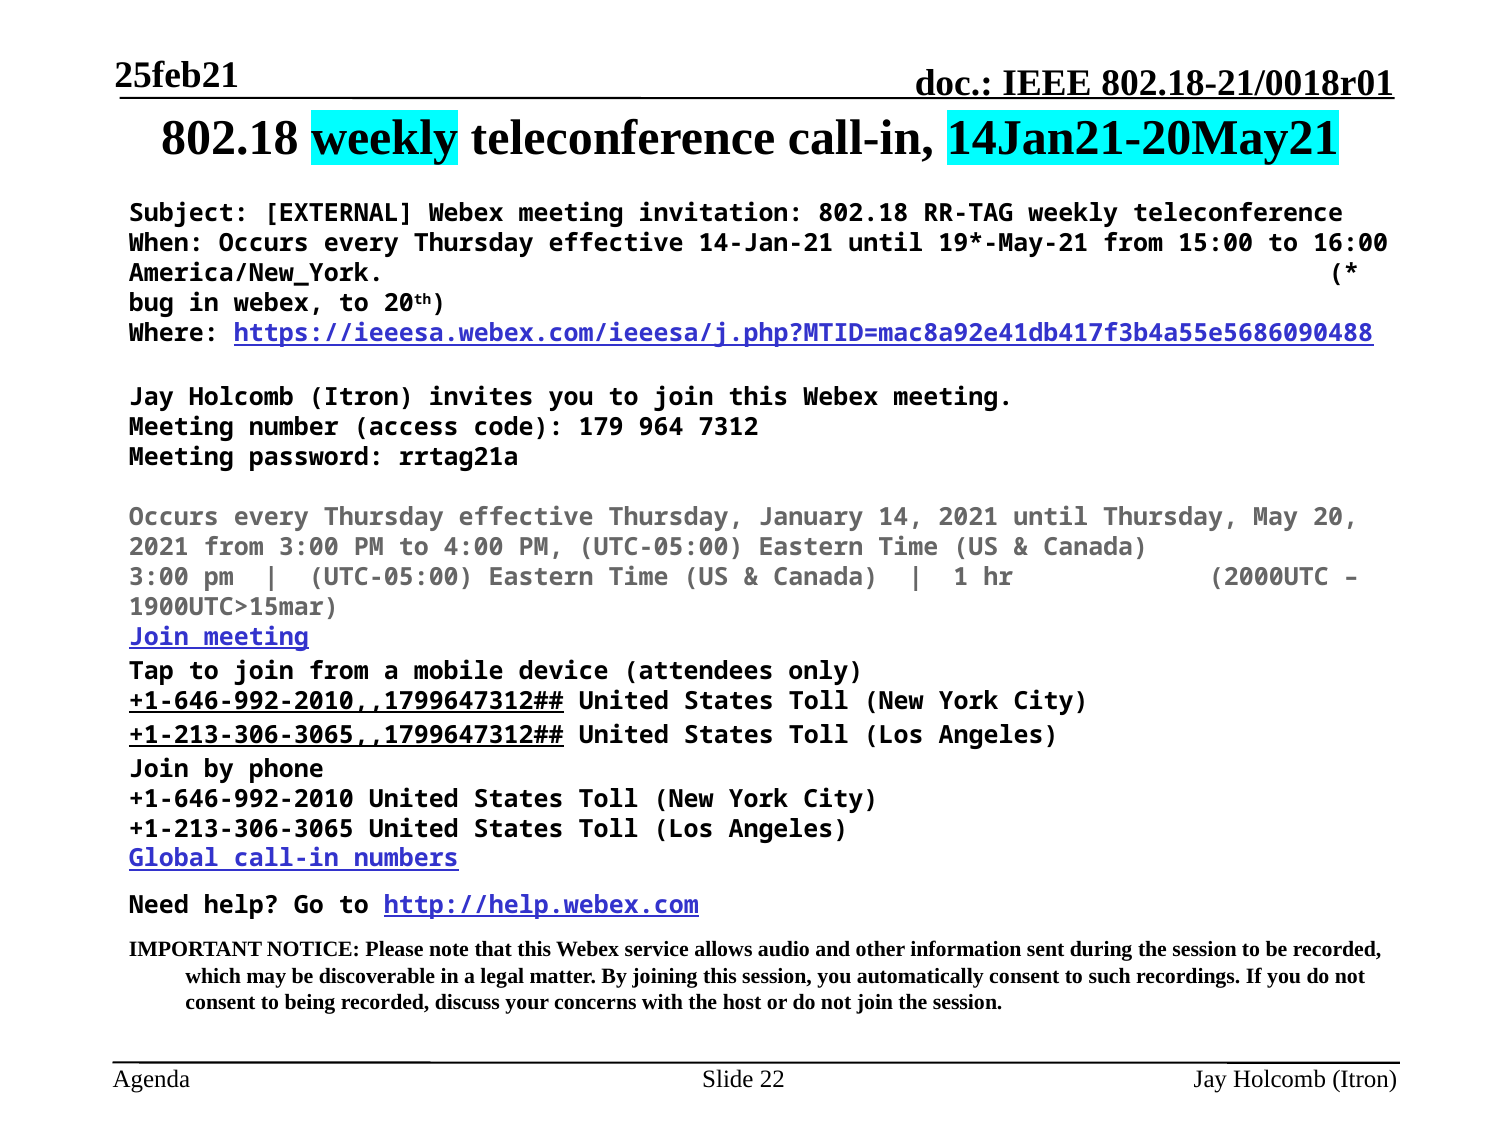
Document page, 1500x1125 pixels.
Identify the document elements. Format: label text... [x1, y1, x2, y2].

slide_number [114, 49, 478, 95]
footer Jay Holcomb (Itron) [874, 1061, 1398, 1093]
text_box 802.18 weekly teleconference call-in, 14Jan21-20May21 [112, 96, 1388, 188]
slide_number Slide 22 [687, 1061, 800, 1123]
text_box Subject: [EXTERNAL] Webex meeting invitation: 802.18 RR-TAG weekly teleconference When: Occurs every Thursday effective 14-Jan-21 until 19*-May-21 from 15:00 to 16:00 America/New_York. (* bug in webex, to 20th) Where: https://ieeesa.webex.com/ieeesa/j.php?MTID=mac8a92e41db417f3b4a55e5686090488 Jay Holcomb (Itron) invites you to join this Webex meeting. Meeting number (access code): 179 964 7312 Meeting password: rrtag21a Occurs every Thursday effective Thursday, January 14, 2021 until Thursday, May 20, 2021 from 3:00 PM to 4:00 PM, (UTC-05:00) Eastern Time (US & Canada) 3:00 pm | (UTC-05:00) Eastern Time (US & Canada) | 1 hr (2000UTC – 1900UTC>15mar) Join meeting Tap to join from a mobile device (attendees only) +1-646-992-2010,,1799647312## United States Toll (New York City) +1-213-306-3065,,1799647312## United States Toll (Los Angeles) Join by phone +1-646-992-2010 United States Toll (New York City) +1-213-306-3065 United States Toll (Los Angeles) Global call-in numbers Need help? Go to http://help.webex.com IMPORTANT NOTICE: Please note that this Webex service allows audio and other information sent during the session to be recorded, which may be discoverable in a legal matter. By joining this session, you automatically consent to such recordings. If you do not consent to being recorded, discuss your concerns with the host or do not join the session. [114, 189, 1425, 915]
